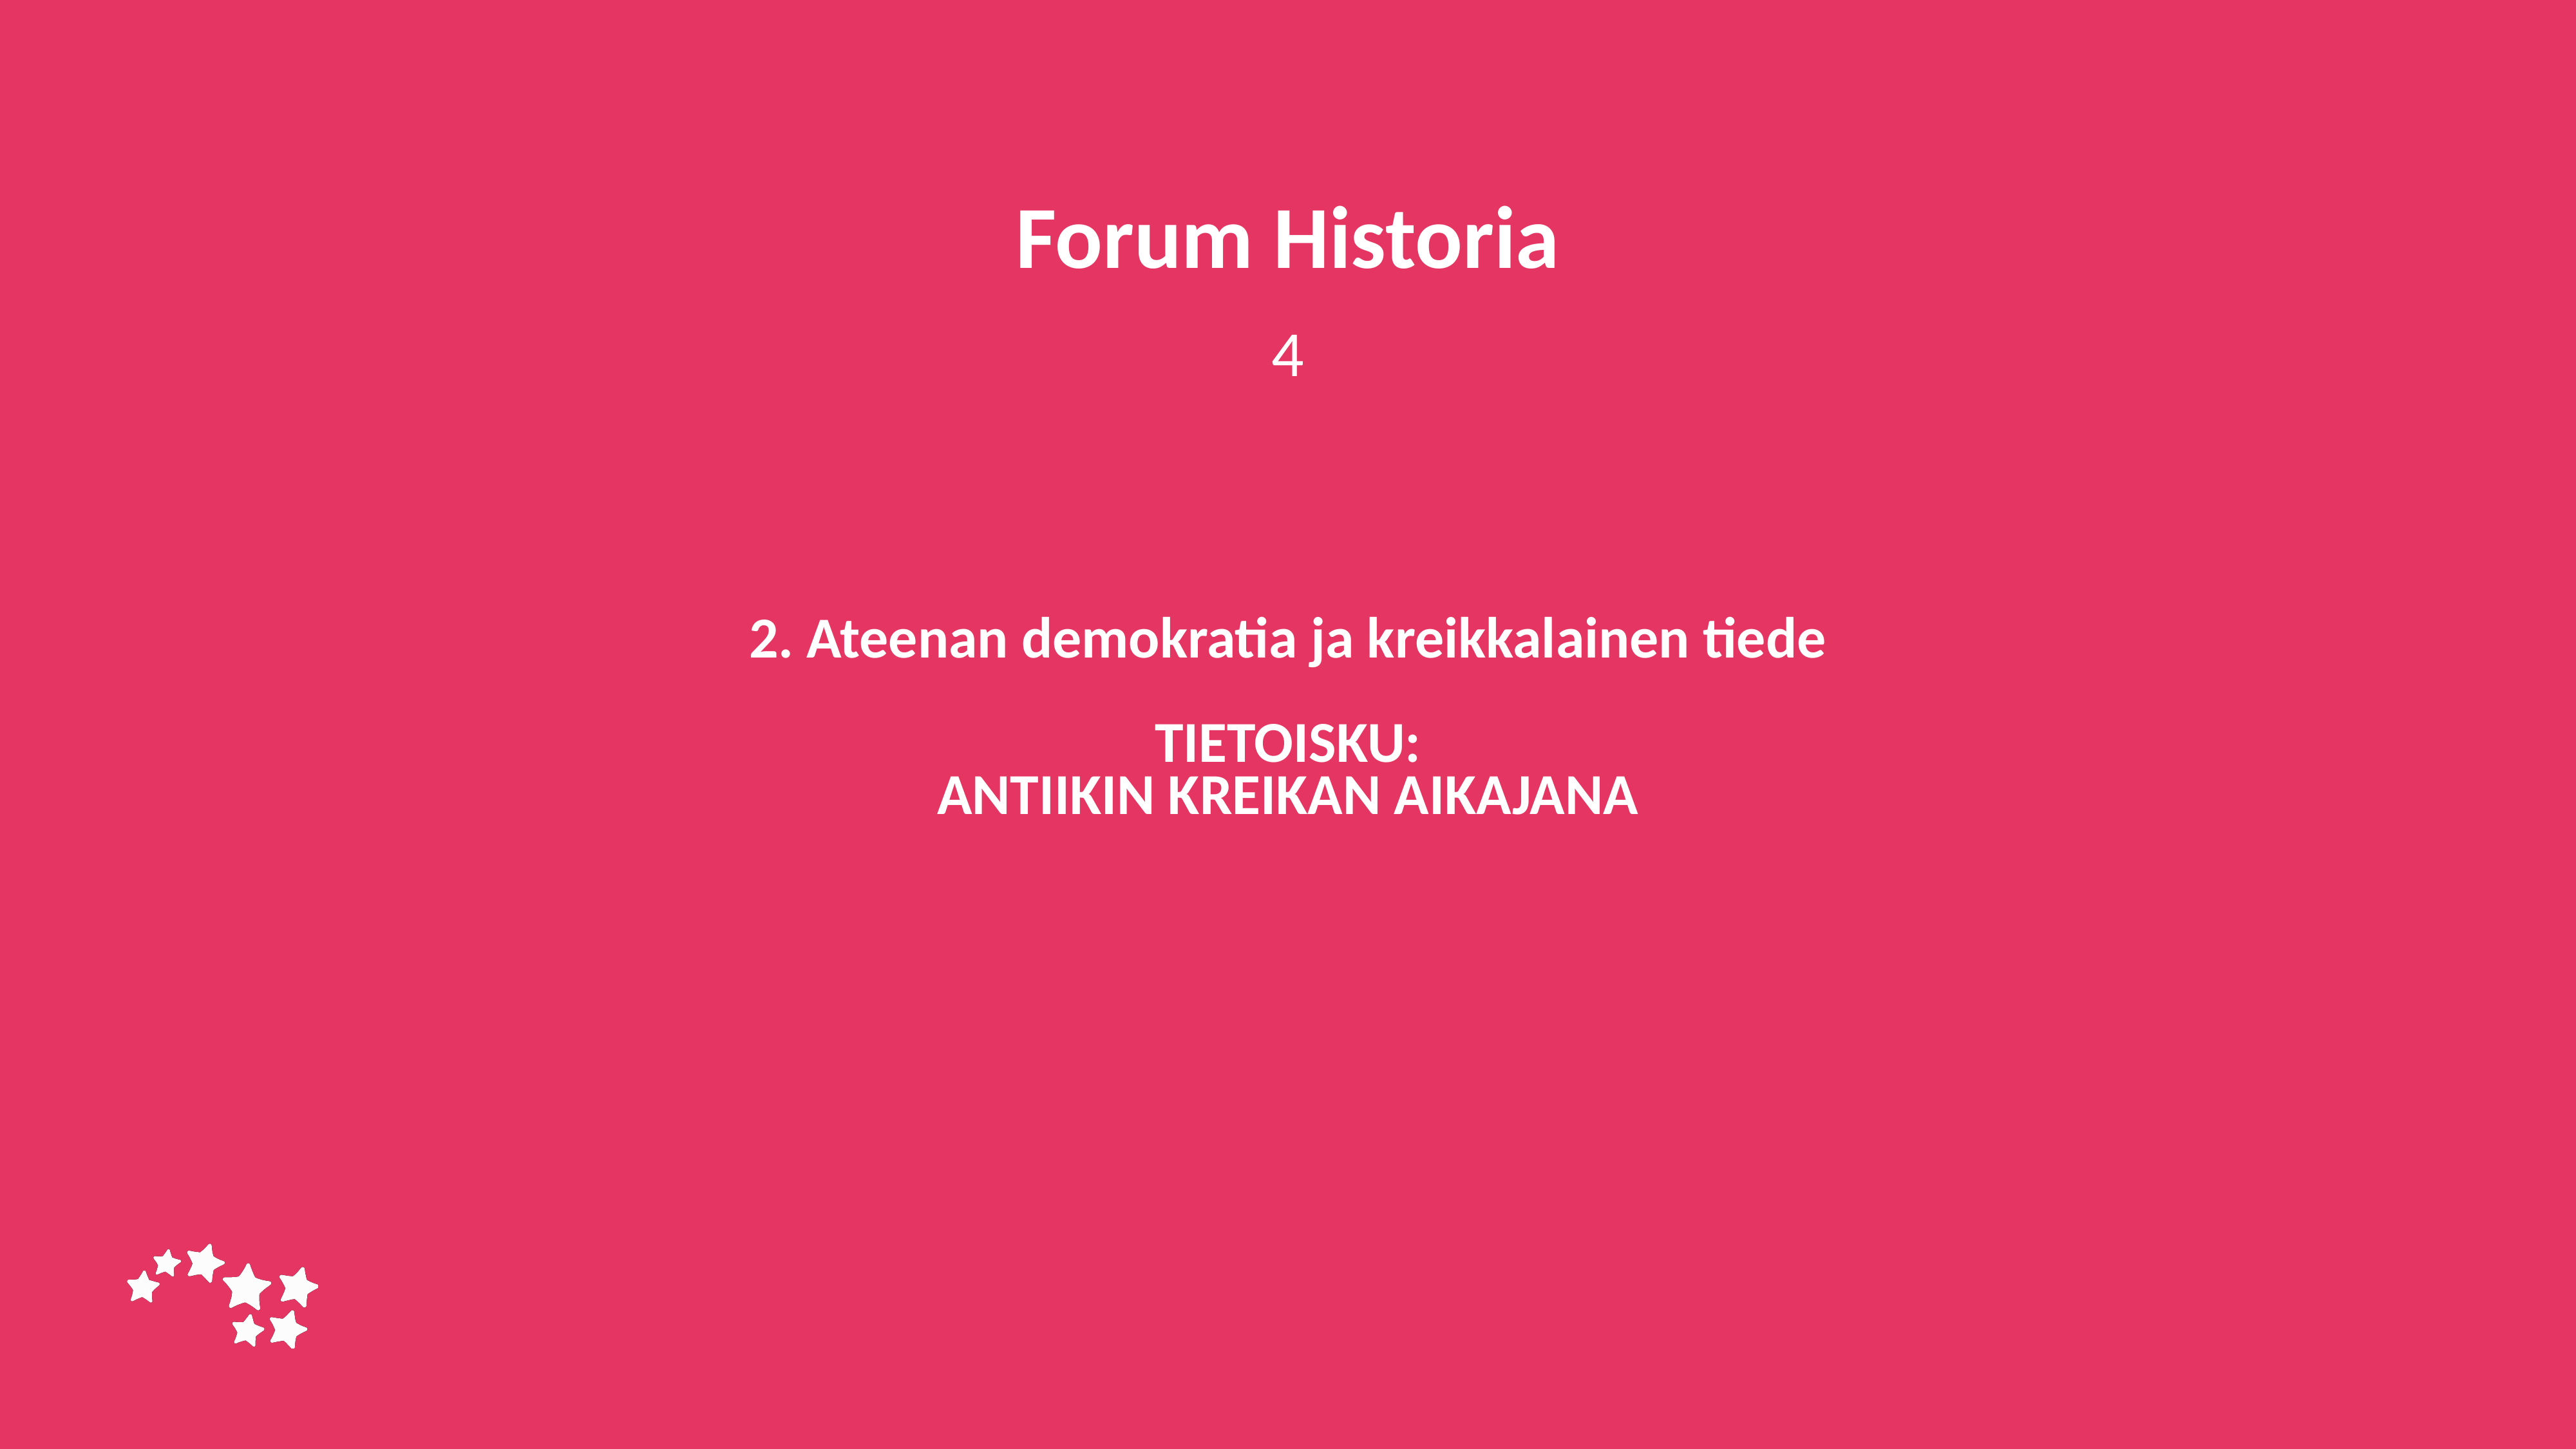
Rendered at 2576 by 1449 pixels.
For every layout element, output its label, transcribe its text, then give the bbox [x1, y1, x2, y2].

title 2. Ateenan demokratia ja kreikkalainen tiede TIETOISKU: ANTIIKIN KREIKAN AIKAJANA [177, 609, 2399, 889]
list 4 [177, 302, 2399, 417]
picture [127, 1244, 318, 1349]
list Forum Historia [177, 187, 2399, 302]
